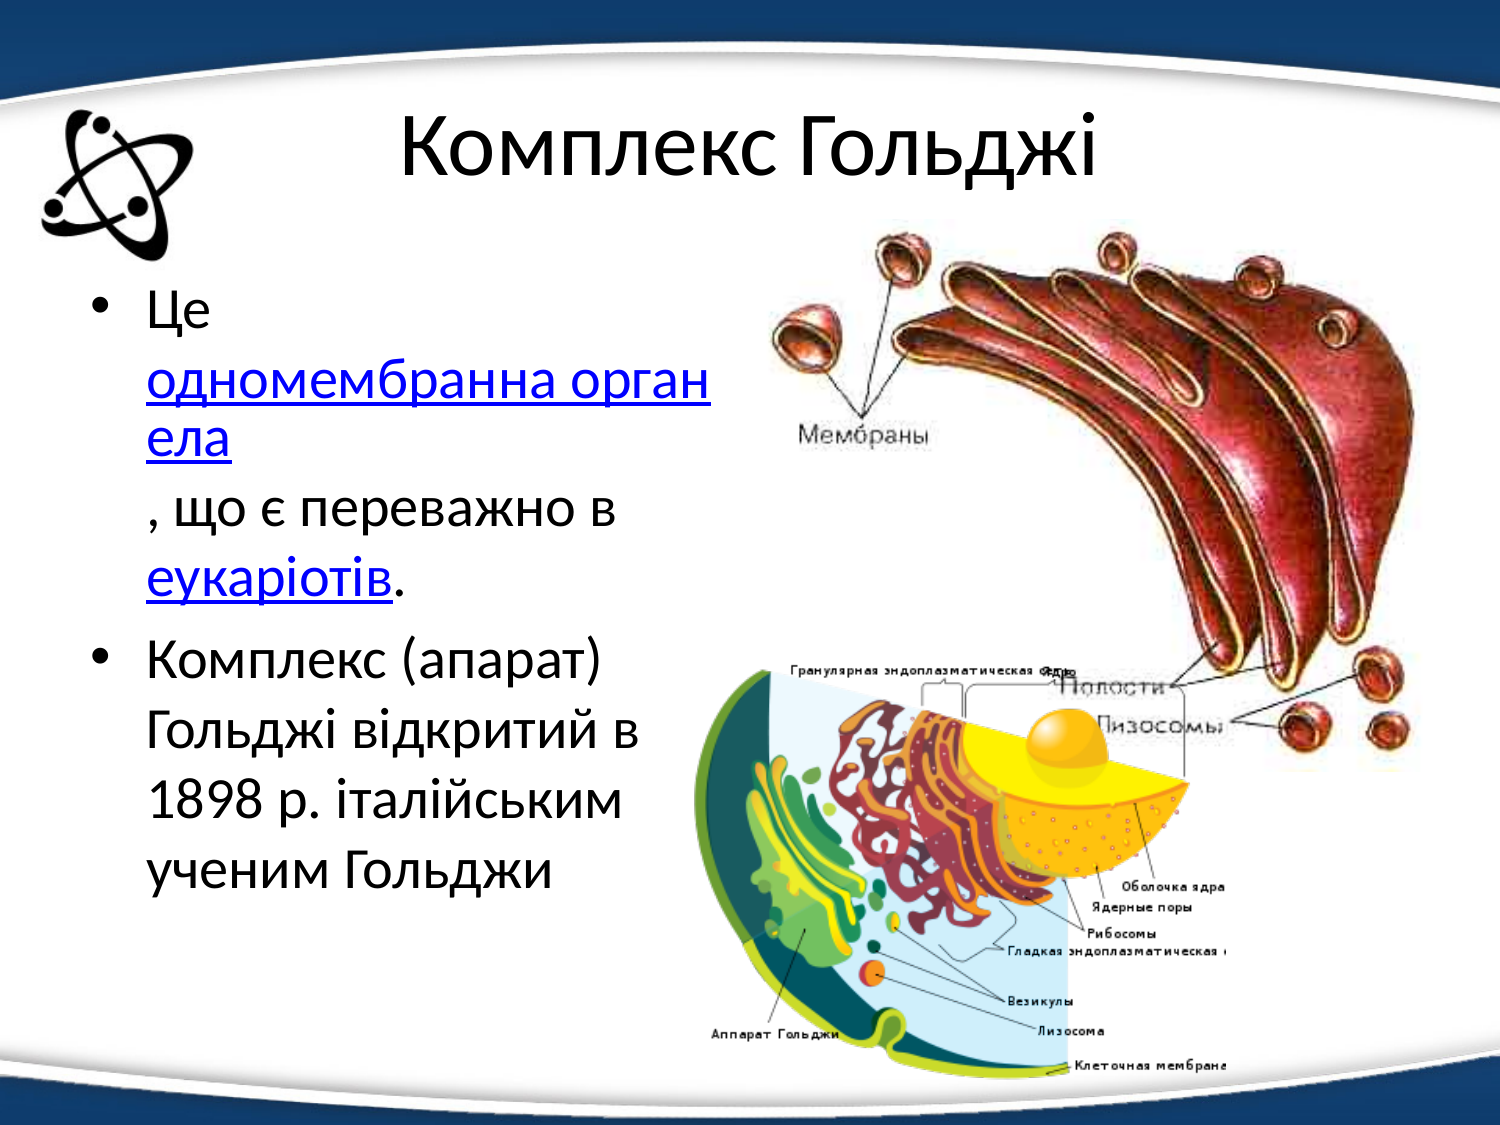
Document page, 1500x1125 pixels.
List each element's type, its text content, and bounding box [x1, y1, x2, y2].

picture [0, 0, 1500, 1125]
list Це одномембранна органела, що є переважно веукаріотів. Комплекс (апарат) Гольджі відкритий в 1898 р. італійським ученим Гольджи [74, 262, 732, 1006]
title Комплекс Гольджі [74, 44, 1426, 233]
